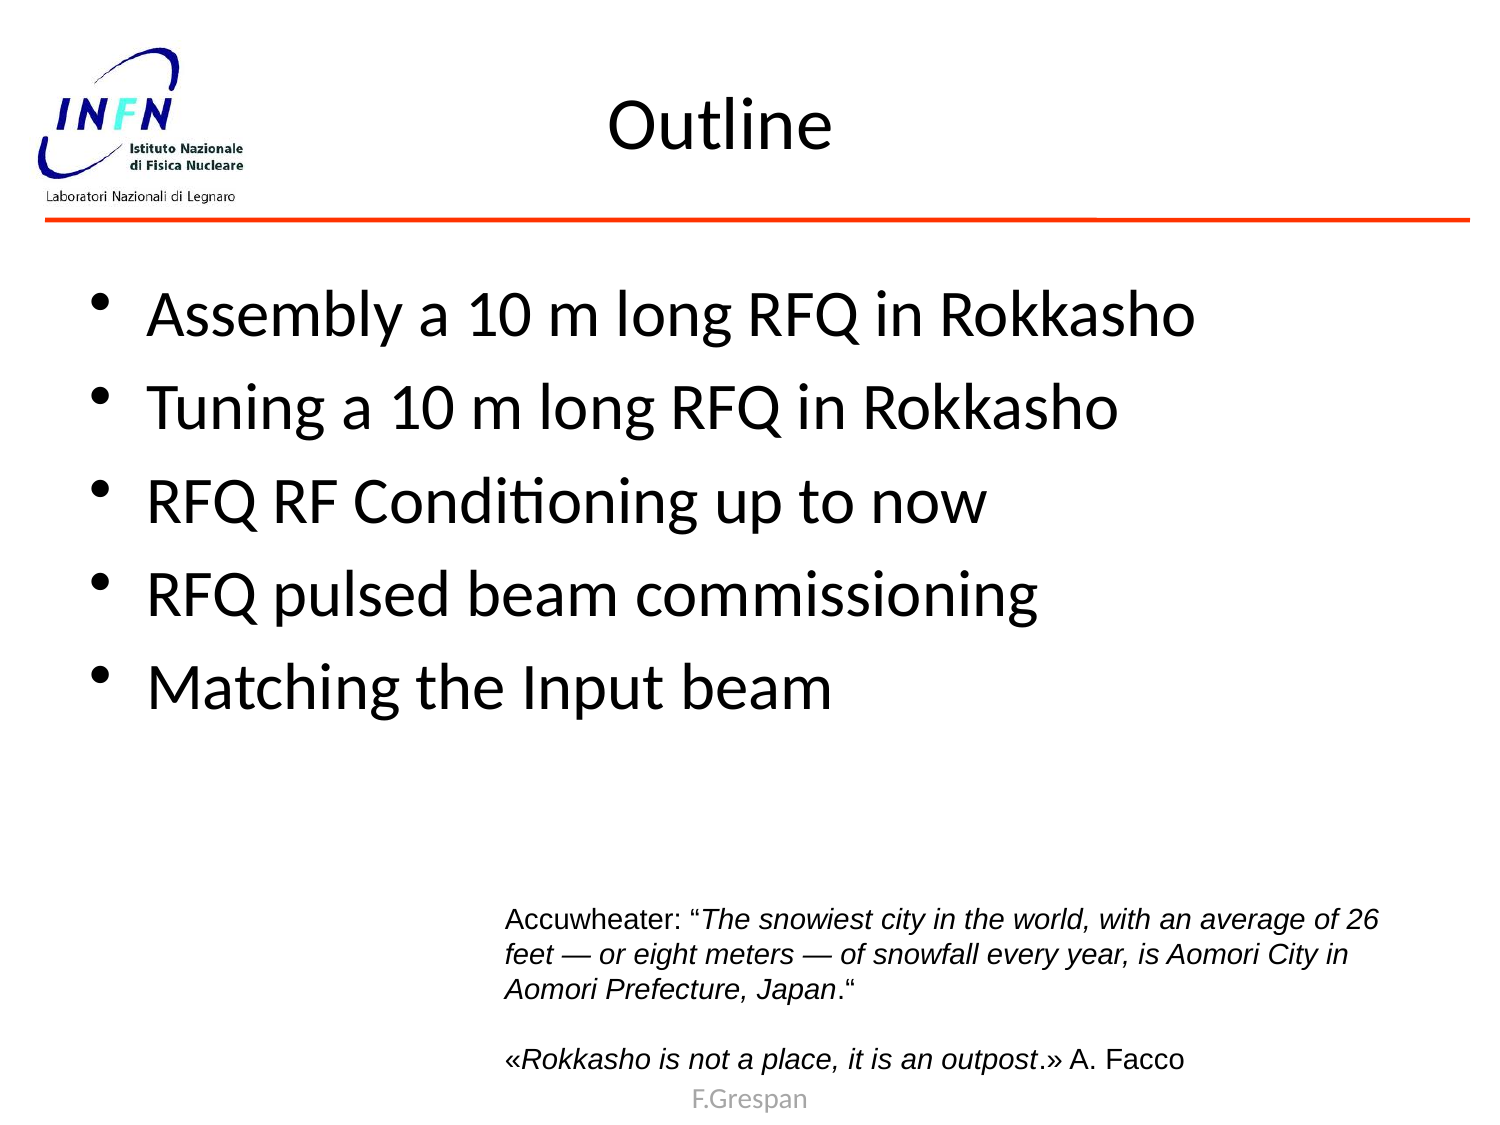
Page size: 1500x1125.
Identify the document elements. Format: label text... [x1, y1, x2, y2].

picture [29, 40, 218, 208]
footer F.Grespan [512, 1072, 988, 1125]
title Outline [218, 25, 1223, 214]
text_box Accuwheater: “The snowiest city in the world, with an average of 26 feet — or eight meters — of snowfall every year, is Aomori City in Aomori Prefecture, Japan.“ «Rokkasho is not a place, it is an outpost.» A. Facco [490, 893, 1441, 1083]
list Assembly a 10 m long RFQ in Rokkasho Tuning a 10 m long RFQ in Rokkasho RFQ RF Conditioning up to now RFQ pulsed beam commissioning Matching the Input beam [75, 262, 1425, 1005]
